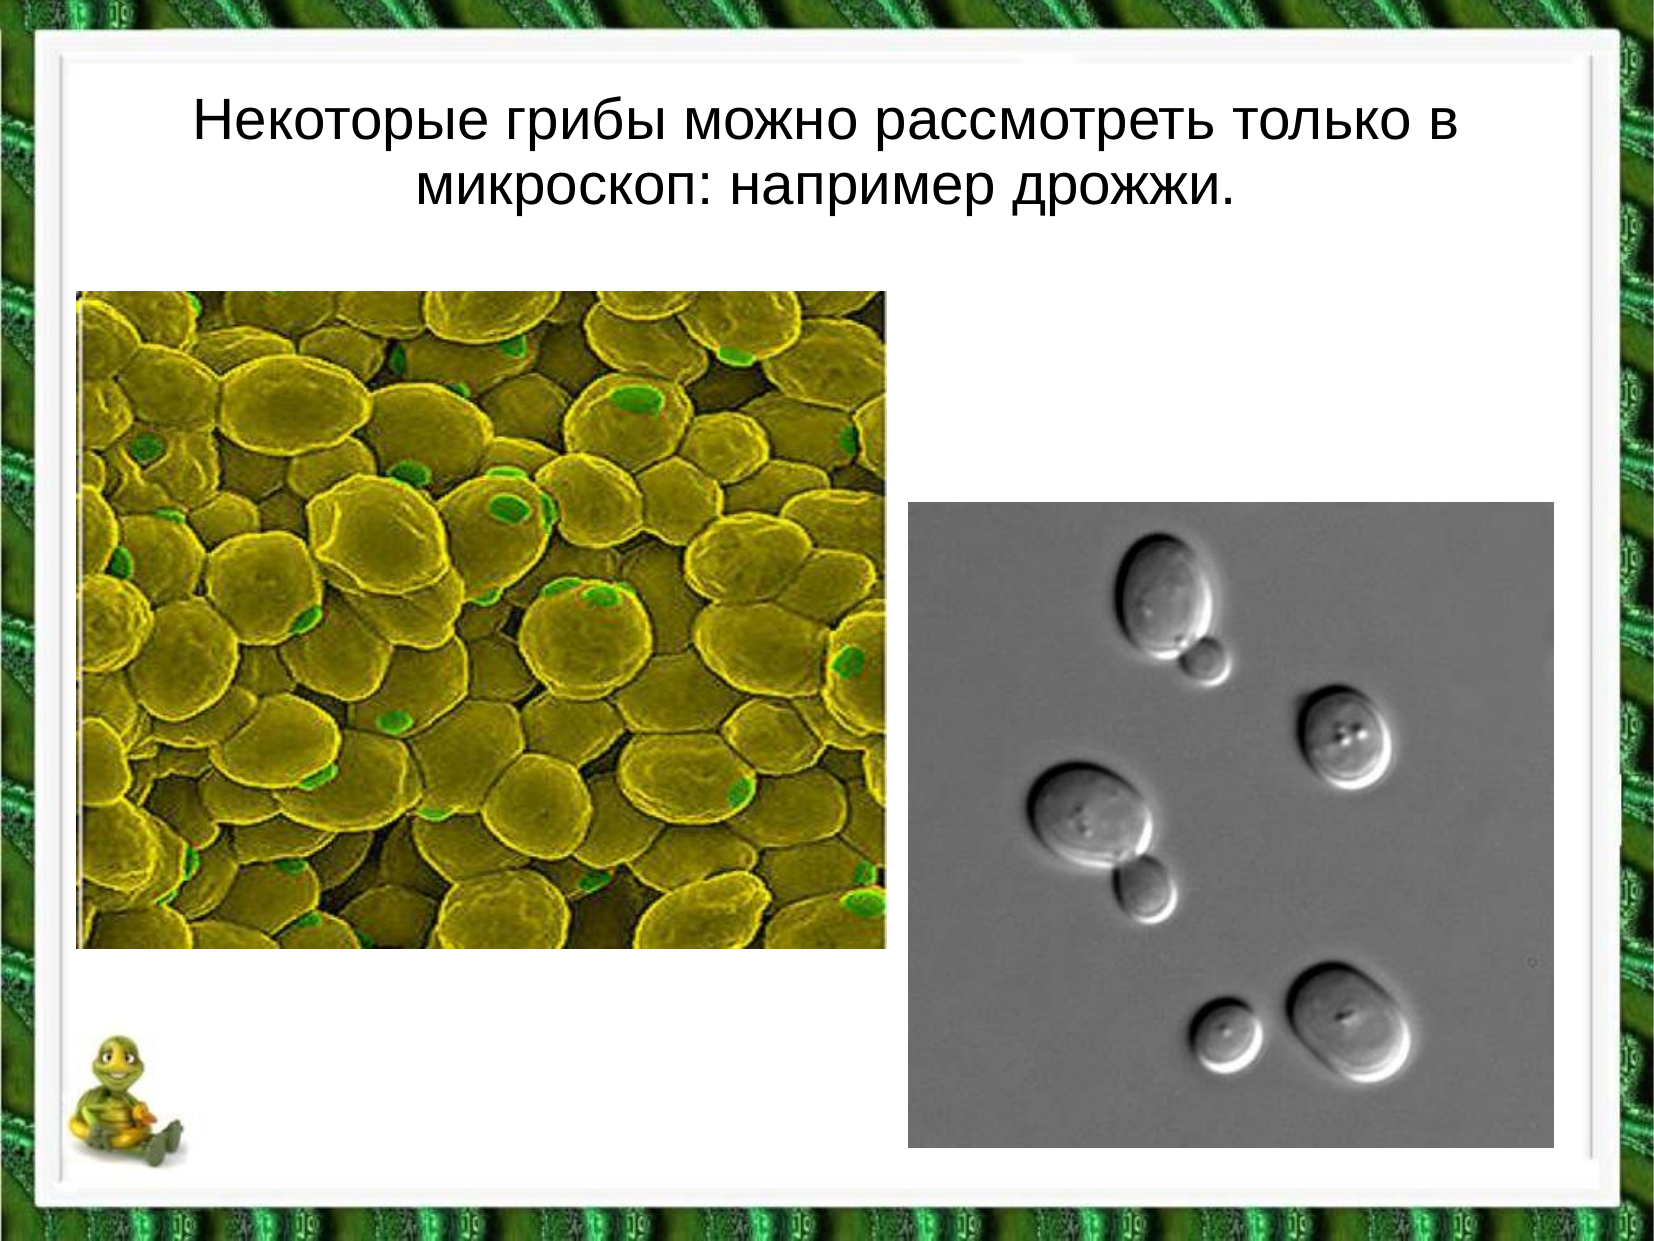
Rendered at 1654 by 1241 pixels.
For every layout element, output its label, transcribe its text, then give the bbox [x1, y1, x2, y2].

picture [0, 0, 1654, 1241]
title Некоторые грибы можно рассмотреть только в микроскоп: например дрожжи. [82, 49, 1571, 257]
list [76, 291, 887, 949]
